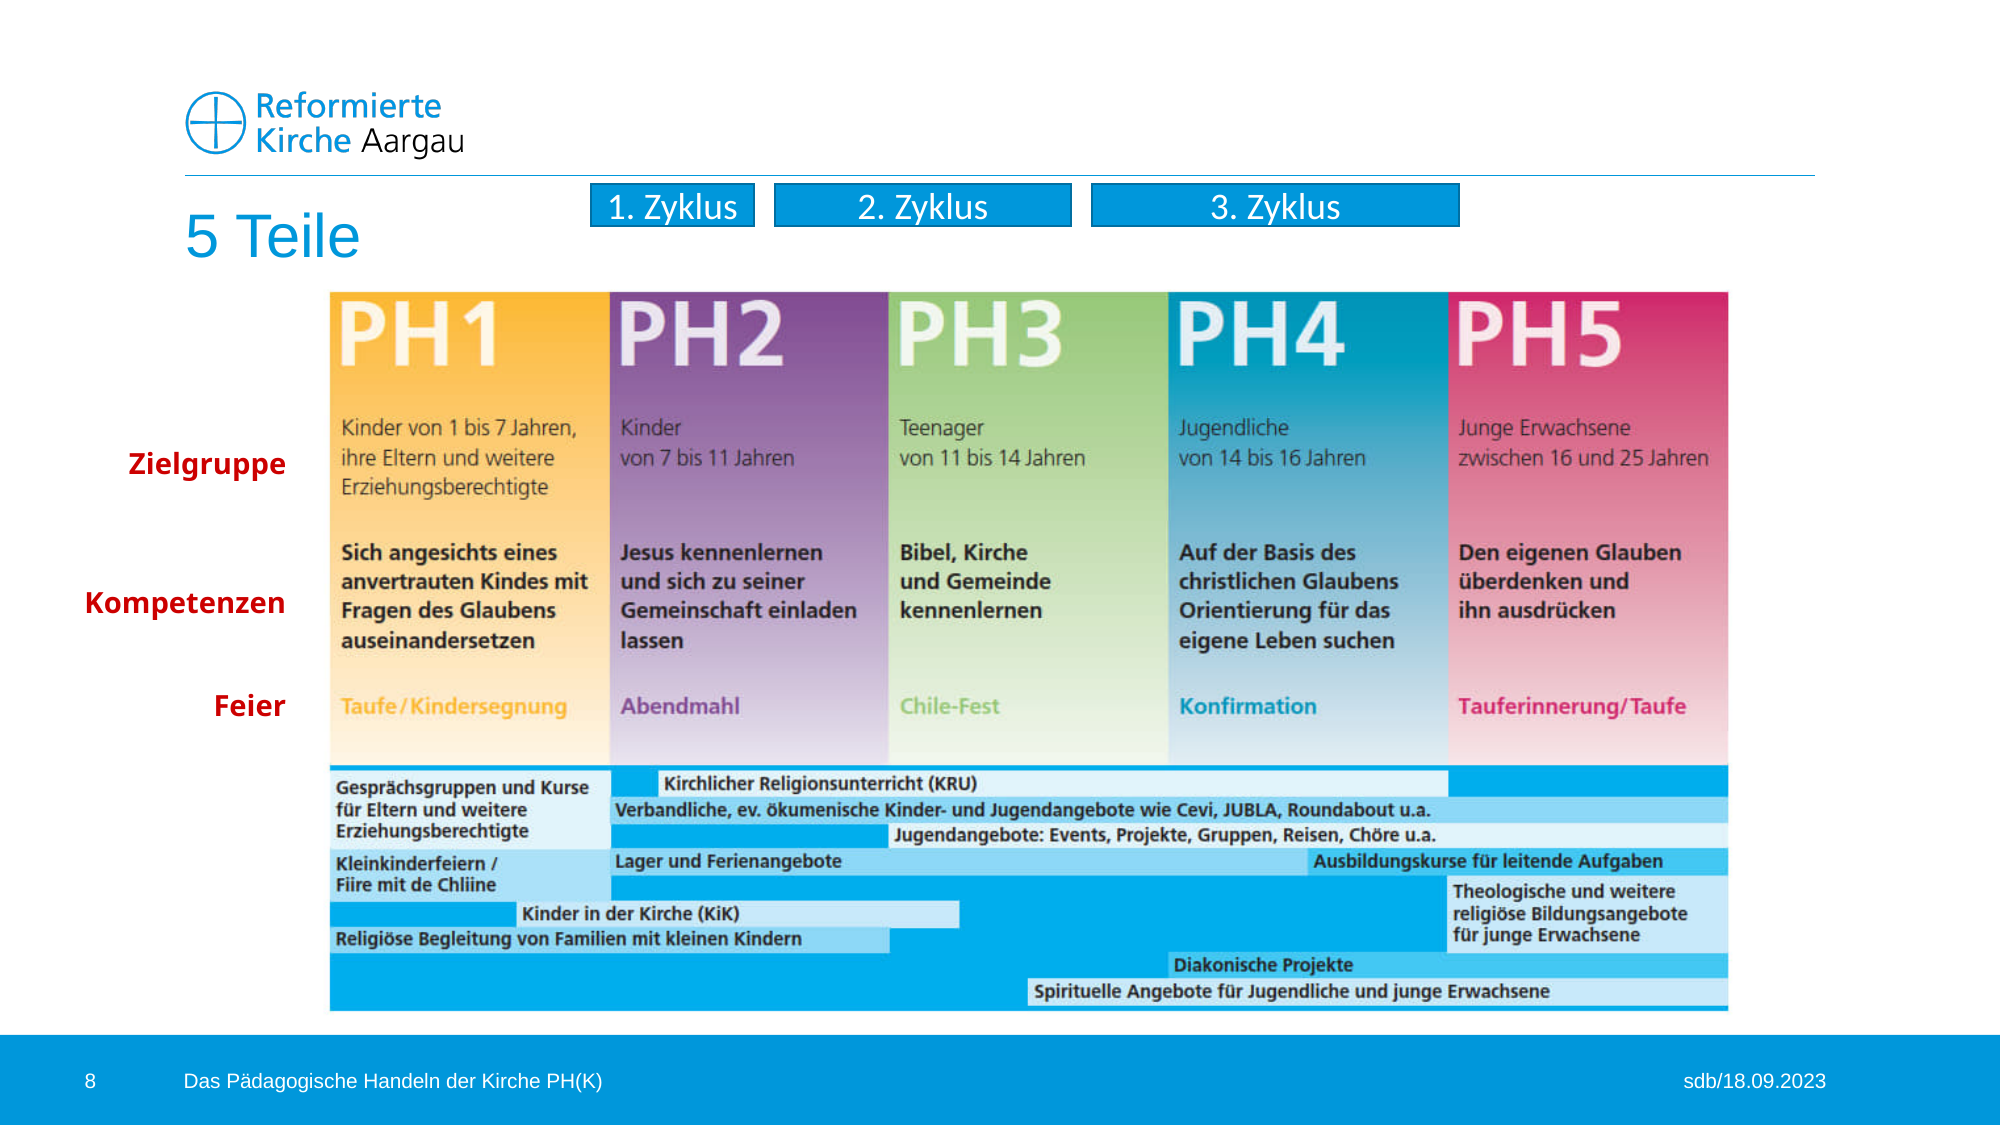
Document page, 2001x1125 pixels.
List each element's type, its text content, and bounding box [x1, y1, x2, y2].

text_box Feier [38, 663, 302, 735]
picture [313, 279, 1739, 1023]
text_box Kompetenzen [38, 560, 302, 632]
text_box 1. Zyklus [590, 183, 755, 227]
text_box Zielgruppe [38, 422, 302, 494]
text_box 3. Zyklus [1091, 183, 1460, 227]
footer Das Pädagogische Handeln der Kirche PH(K) sdb/18.09.2023 [183, 1034, 1916, 1125]
picture [179, 85, 467, 164]
title 5 Teile [184, 204, 1816, 346]
text_box 2. Zyklus [774, 183, 1072, 227]
slide_number 8 [84, 1034, 183, 1125]
